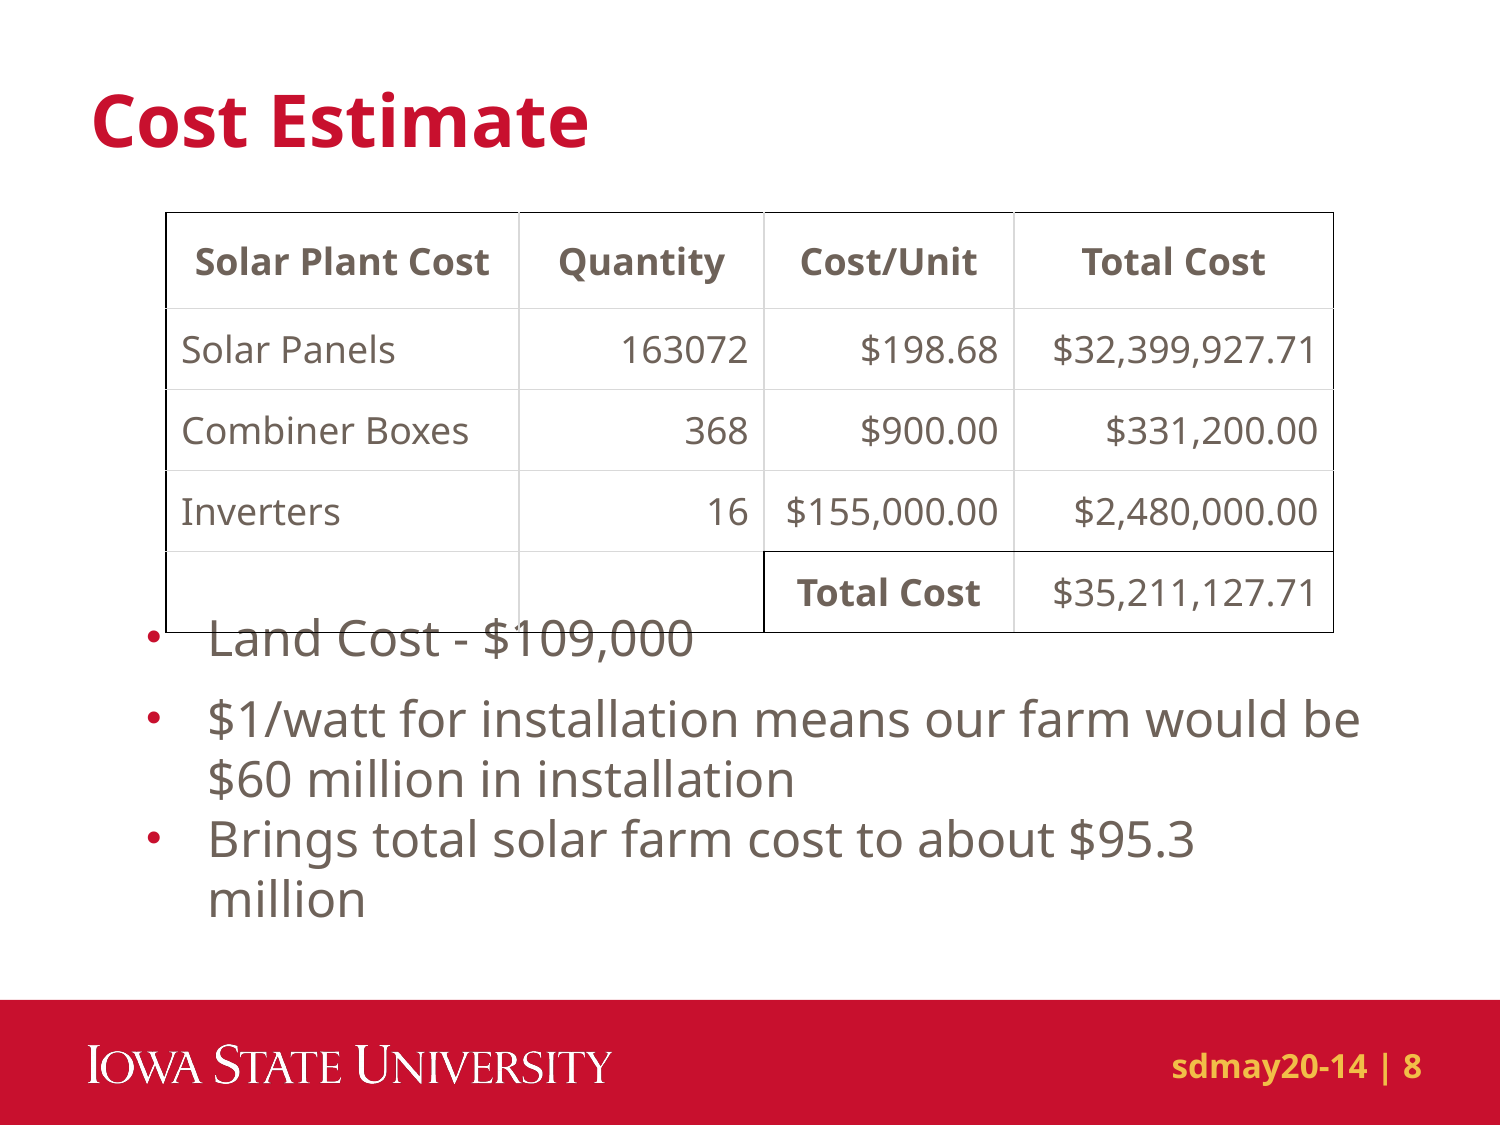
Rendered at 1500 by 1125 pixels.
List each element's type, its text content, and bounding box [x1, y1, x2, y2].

table_cell Solar Panels [167, 309, 518, 389]
table_header Total Cost [1015, 213, 1333, 308]
table_cell $32,399,927.71 [1015, 309, 1333, 389]
picture [87, 1044, 613, 1088]
table_cell $2,480,000.00 [1015, 471, 1333, 551]
table_cell $900.00 [765, 390, 1013, 470]
table_cell $35,211,127.71 [1015, 552, 1333, 632]
table_cell Inverters [167, 471, 518, 551]
list Land Cost - $109,000 $1/watt for installation means our farm would be $60 million in installation Brings total solar farm cost to about $95.3 million [117, 599, 1383, 1003]
table_cell $155,000.00 [765, 471, 1013, 551]
table_cell 16 [520, 471, 763, 551]
table_cell Total Cost [765, 552, 1013, 632]
table_header Quantity [520, 213, 763, 308]
table_header Solar Plant Cost [167, 213, 518, 308]
table_cell Combiner Boxes [167, 390, 518, 470]
table_cell [167, 552, 518, 632]
table_cell [520, 552, 763, 632]
table_cell $331,200.00 [1015, 390, 1333, 470]
table_header Cost/Unit [765, 213, 1013, 308]
table_cell $198.68 [765, 309, 1013, 389]
title Cost Estimate [75, 24, 1350, 213]
table_cell 368 [520, 390, 763, 470]
table_cell 163072 [520, 309, 763, 389]
list sdmay20-14 | 8 [1037, 1037, 1438, 1100]
